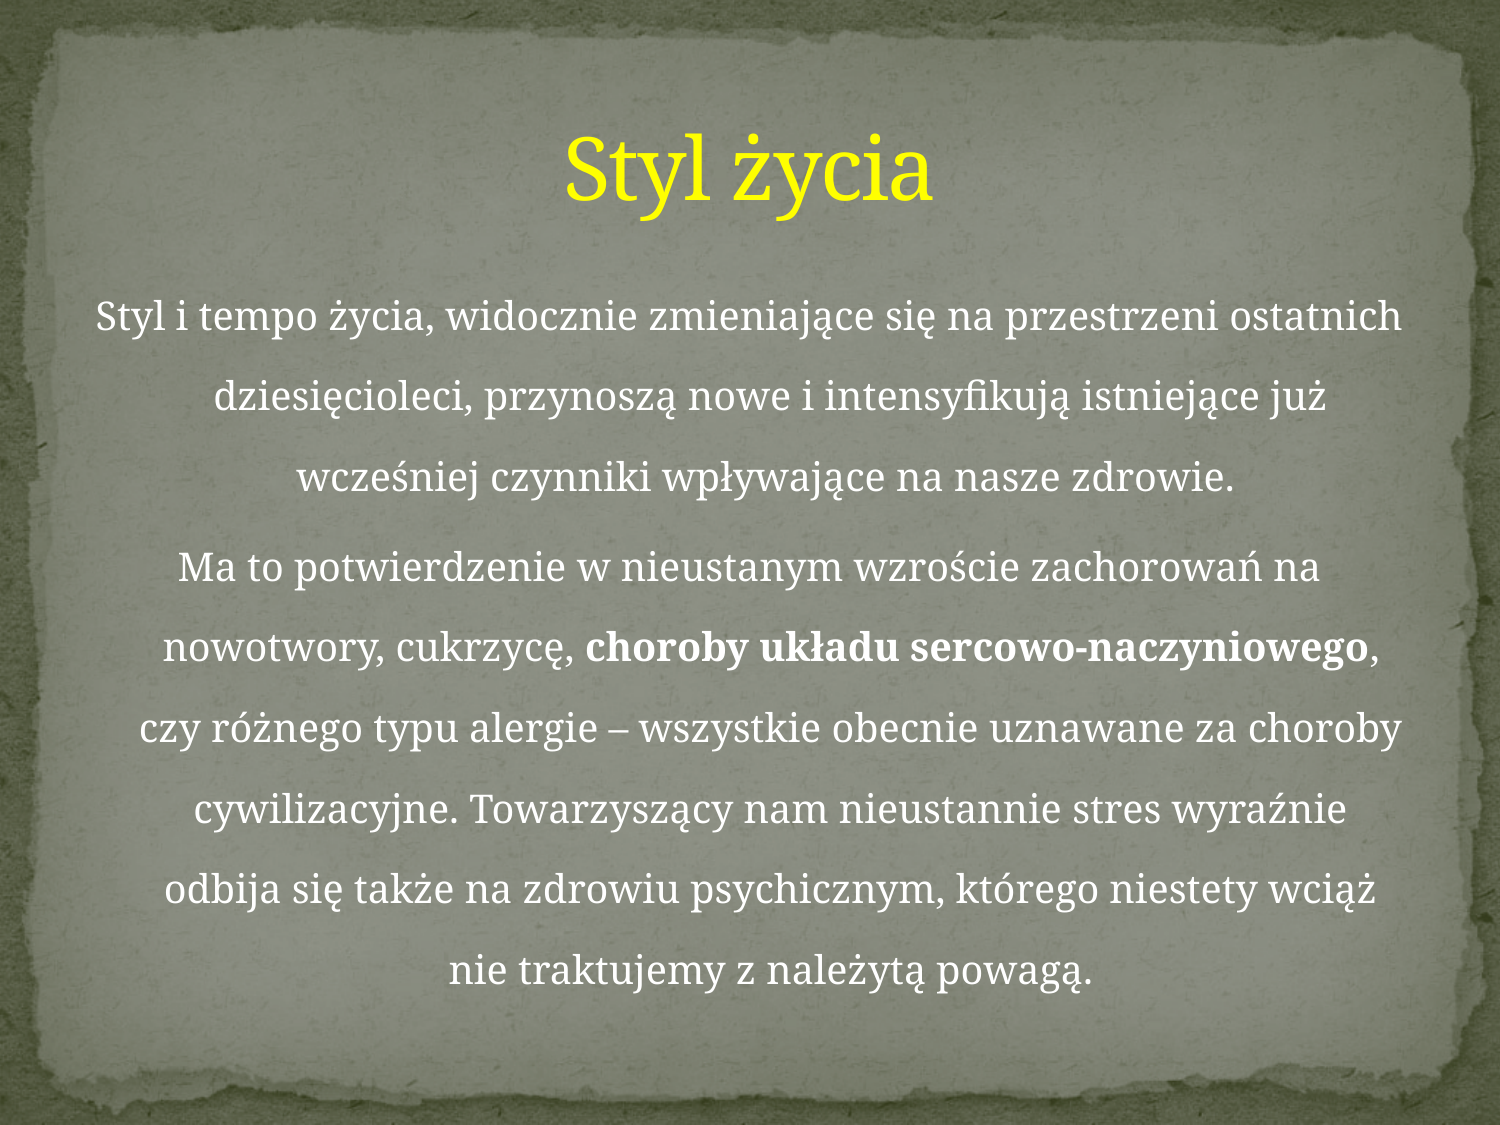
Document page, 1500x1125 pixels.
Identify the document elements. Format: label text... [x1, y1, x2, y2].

list Styl i tempo życia, widocznie zmieniające się na przestrzeni ostatnich dziesięcioleci, przynoszą nowe i intensyfikują istniejące już wcześniej czynniki wpływające na nasze zdrowie. Ma to potwierdzenie w nieustanym wzroście zachorowań na nowotwory, cukrzycę, choroby układu sercowo-naczyniowego, czy różnego typu alergie – wszystkie obecnie uznawane za choroby cywilizacyjne. Towarzyszący nam nieustannie stres wyraźnie odbija się także na zdrowiu psychicznym, którego niestety wciąż nie traktujemy z należytą powagą. [75, 249, 1425, 1000]
title Styl życia [74, 24, 1425, 225]
